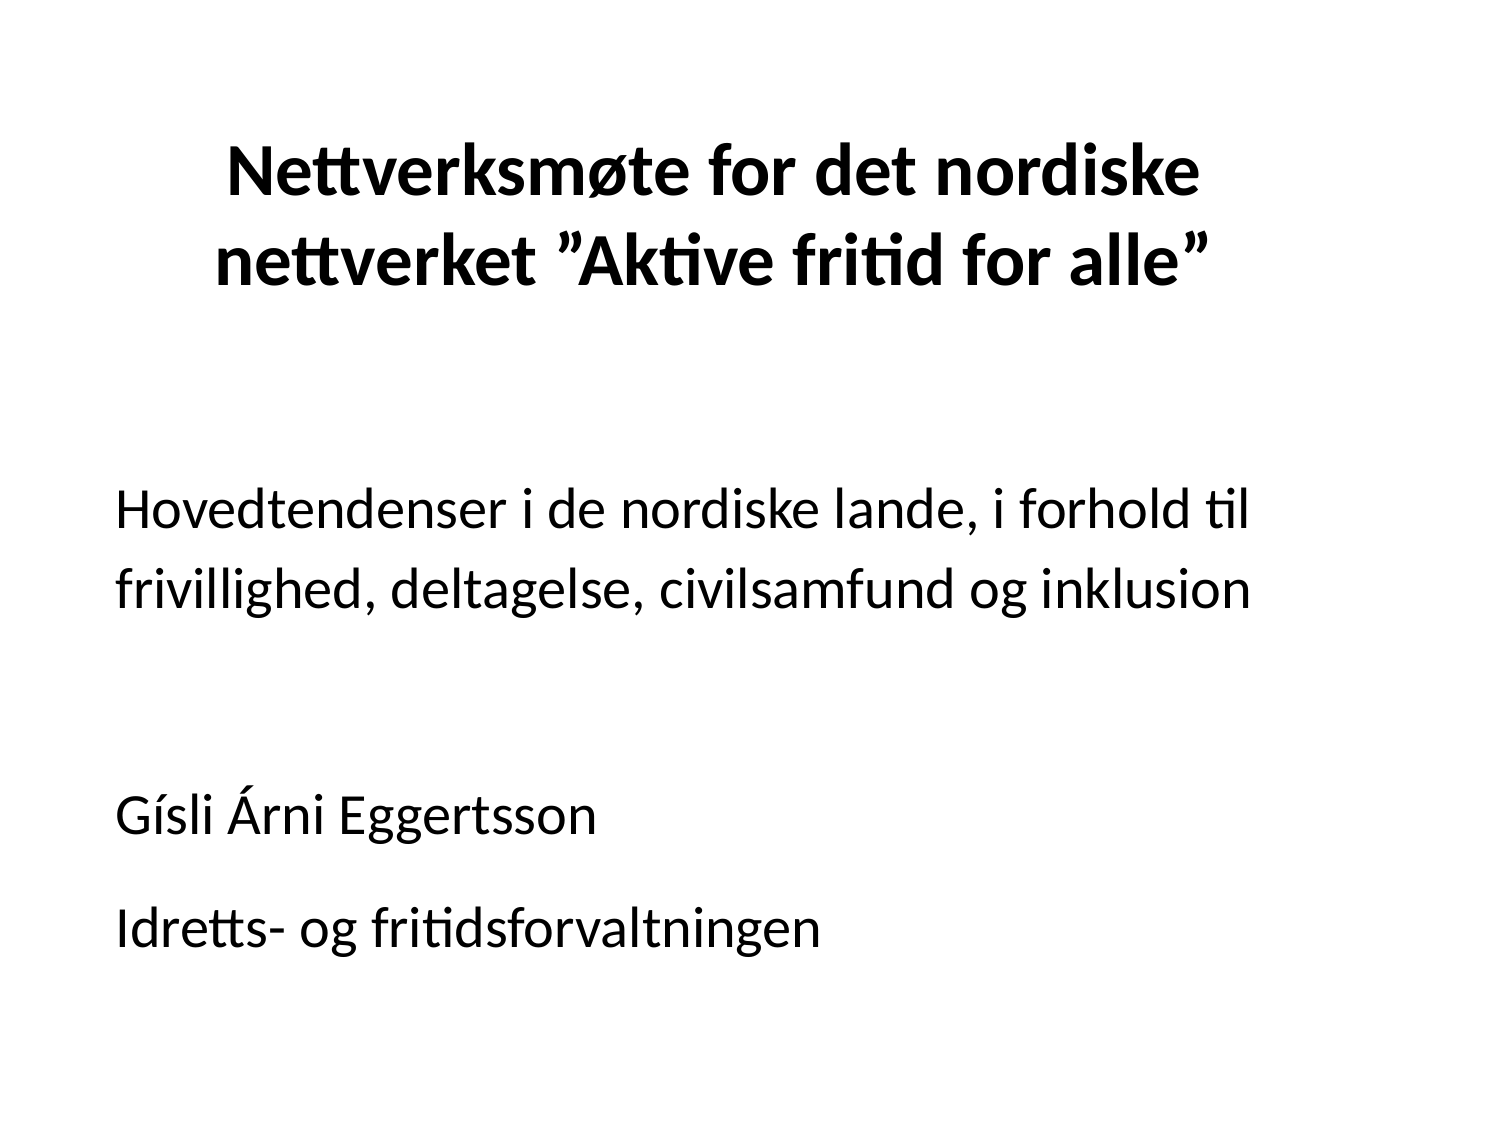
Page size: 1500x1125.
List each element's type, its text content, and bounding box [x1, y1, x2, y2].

title Nettverksmøte for det nordiske nettverket ”Aktive fritid for alle” [76, 90, 1352, 332]
subtitle Hovedtendenser i de nordiske lande, i forhold til frivillighed, deltagelse, civilsamfund og inklusion Gísli Árni Eggertsson Idretts- og fritidsforvaltningen [100, 349, 1388, 1000]
